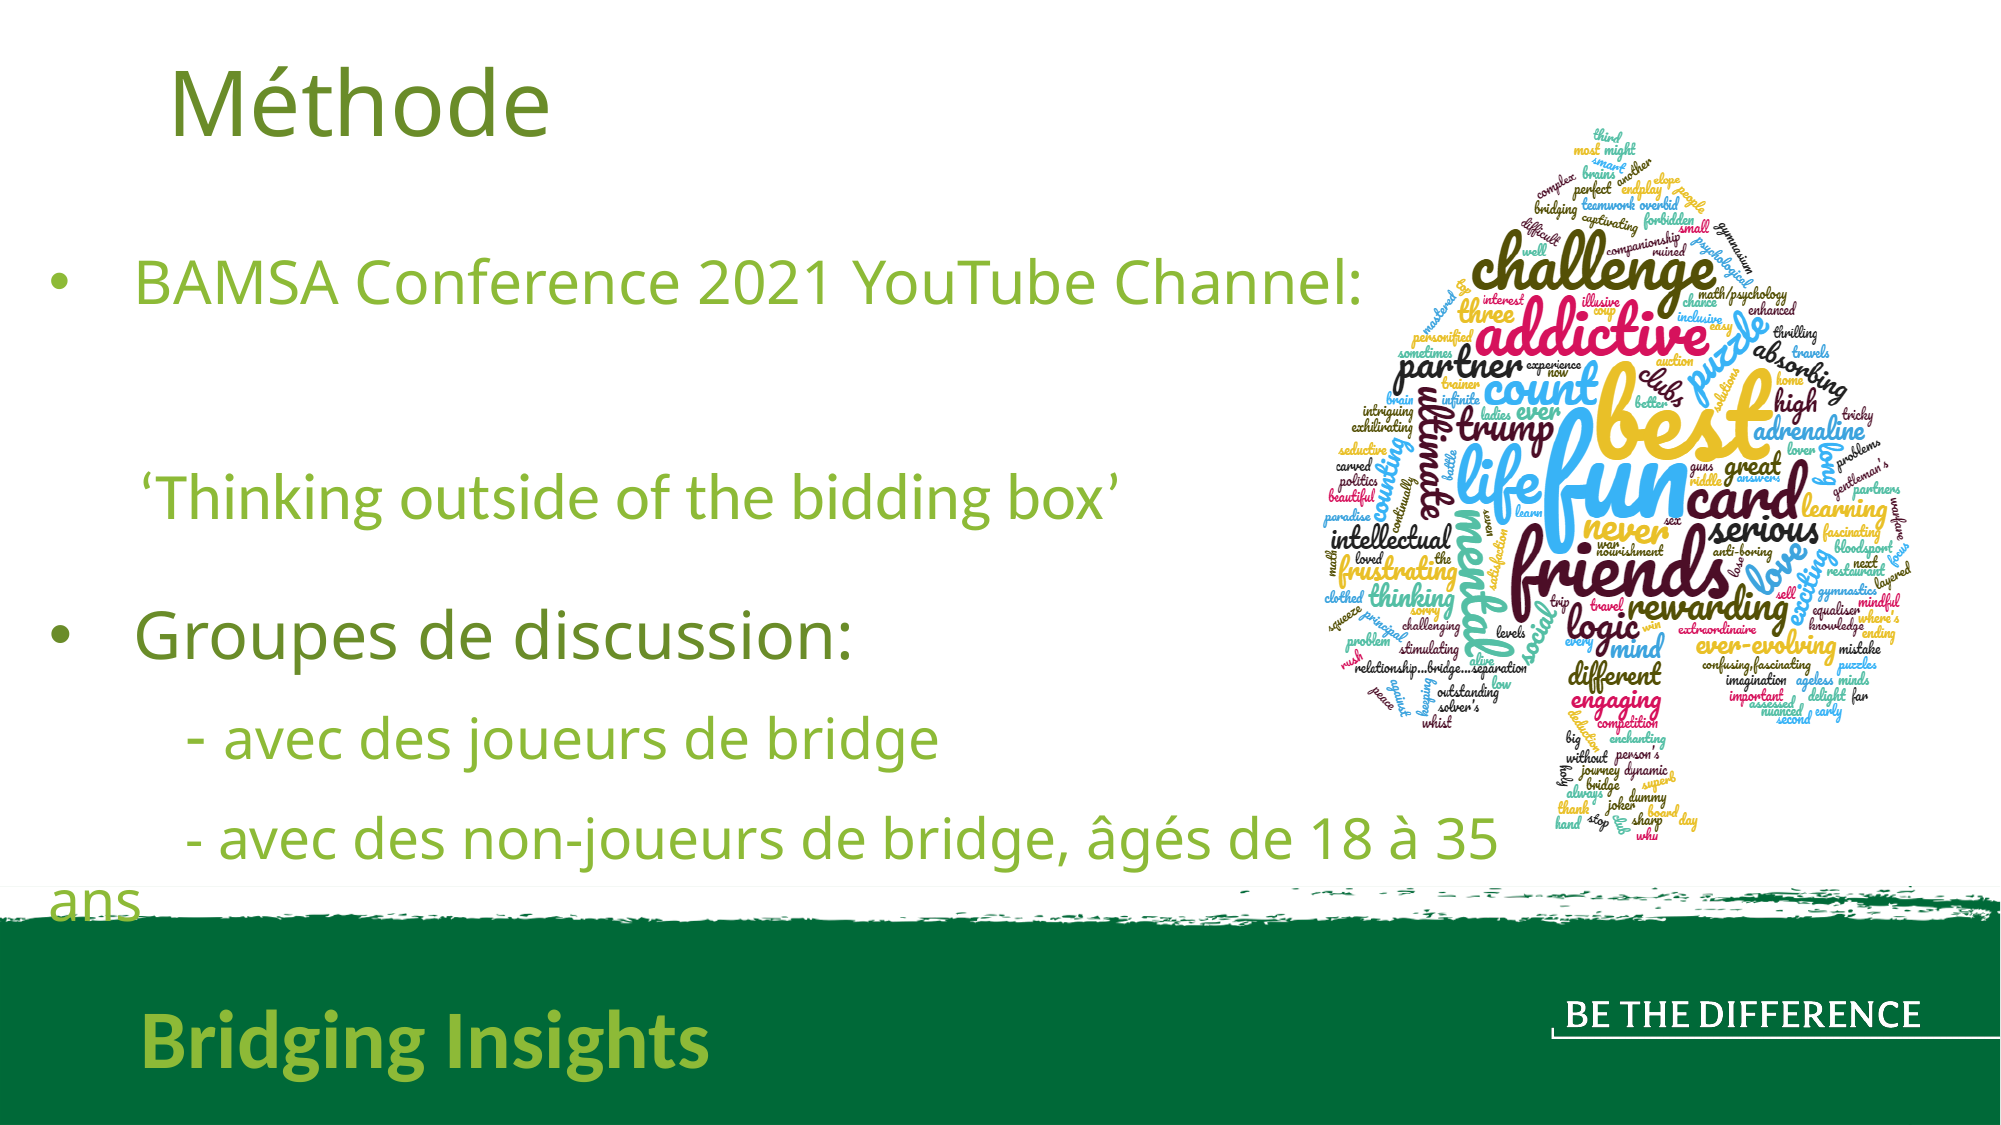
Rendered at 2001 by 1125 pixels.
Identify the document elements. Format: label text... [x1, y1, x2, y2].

picture [0, 886, 2001, 1125]
list Méthode BAMSA Conference 2021 YouTube Channel: ‘Thinking outside of the bidding box’ Groupes de discussion: - avec des joueurs de bridge - avec des non-joueurs de bridge, âgés de 18 à 35 ans [33, 87, 1622, 952]
picture [1253, 109, 1967, 840]
text_box Bridging Insights [125, 967, 1169, 1093]
